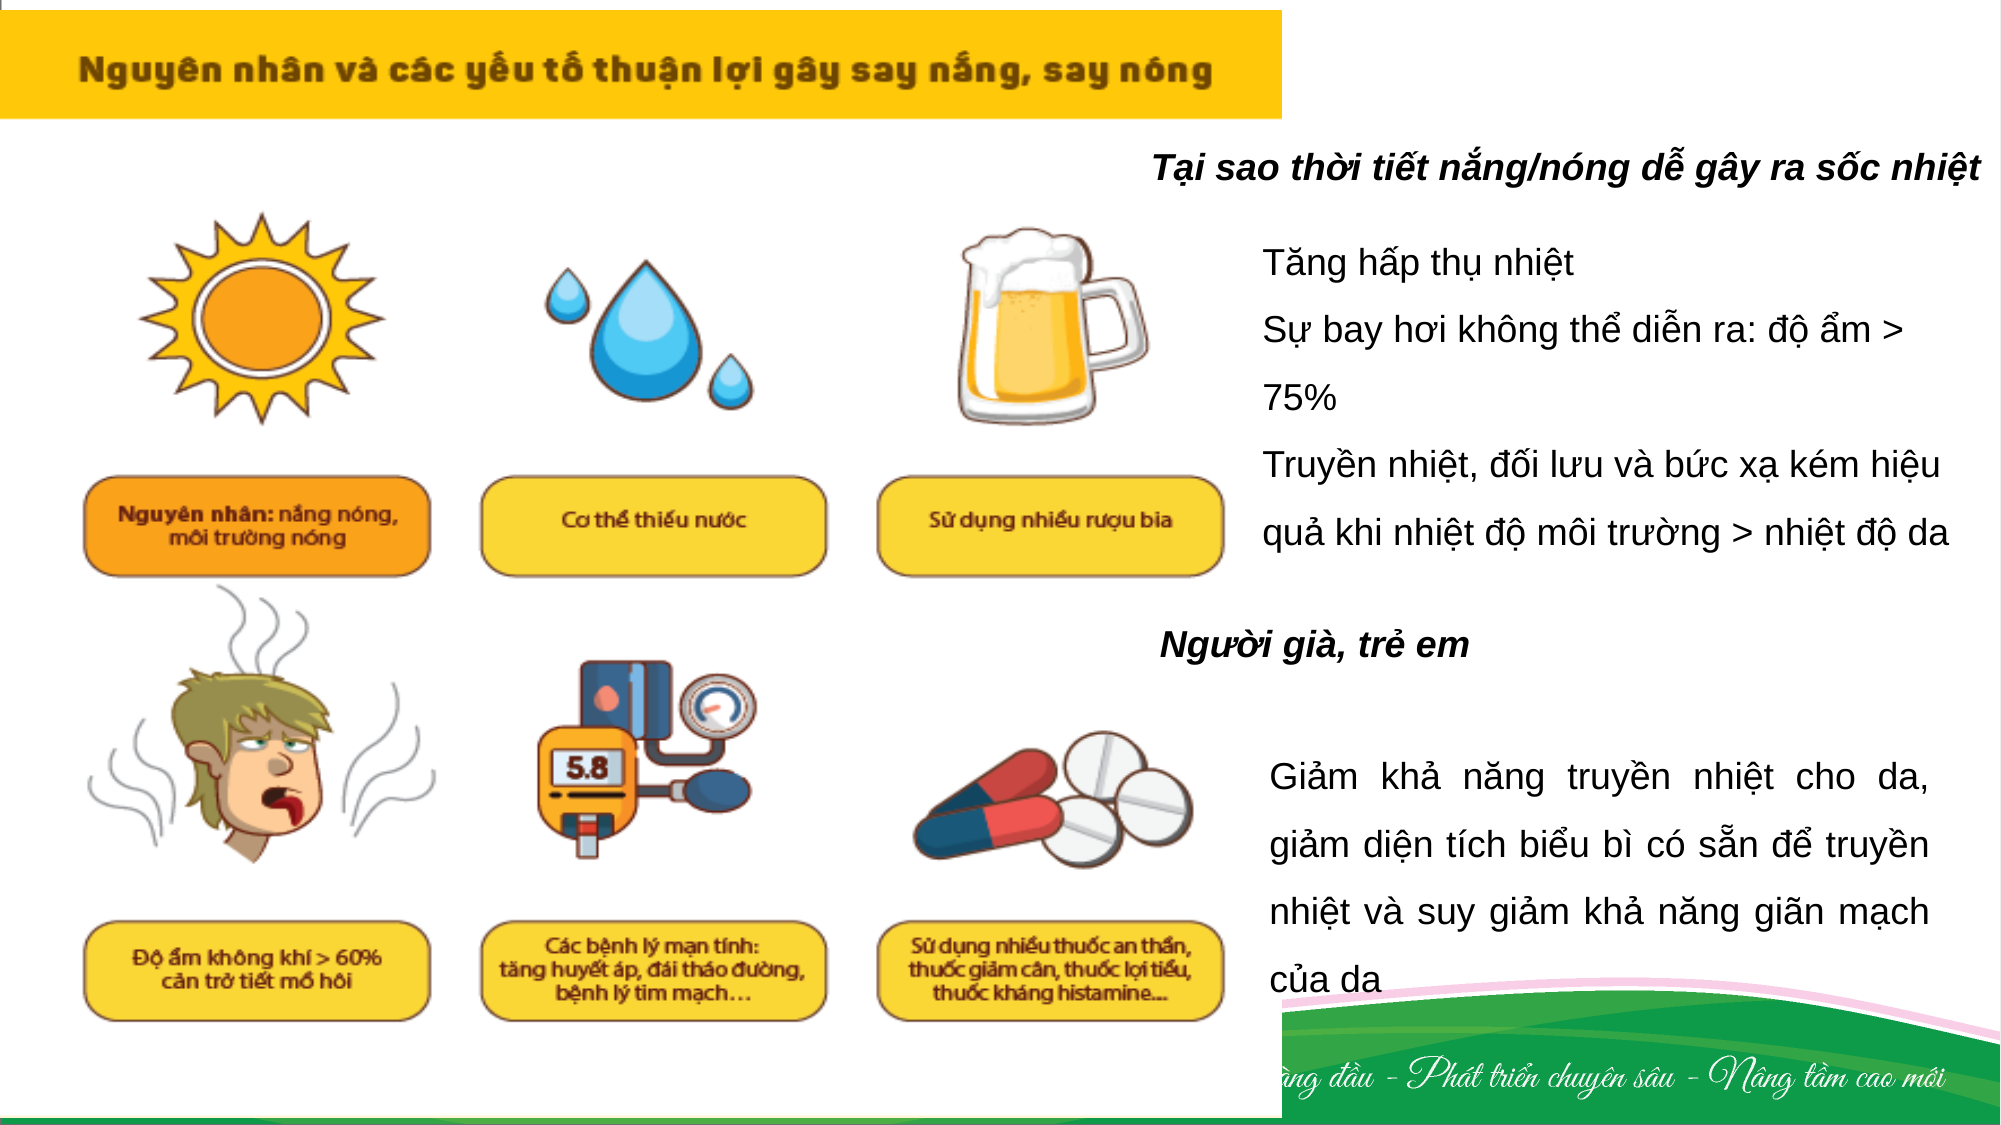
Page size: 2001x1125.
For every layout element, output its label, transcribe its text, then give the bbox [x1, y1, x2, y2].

text_box Giảm khả năng truyền nhiệt cho da, giảm diện tích biểu bì có sẵn để truyền nhiệt và suy giảm khả năng giãn mạch của da [1282, 722, 1945, 1008]
picture [0, 0, 2001, 1125]
text_box Tăng hấp thụ nhiệt Sự bay hơi không thể diễn ra: độ ẩm > 75% Truyền nhiệt, đối lưu và bức xạ kém hiệu quả khi nhiệt độ môi trường > nhiệt độ da [1282, 208, 2000, 561]
text_box Tại sao thời tiết nắng/nóng dễ gây ra sốc nhiệt [1282, 135, 2000, 195]
text_box Người già, trẻ em [1282, 612, 1486, 673]
